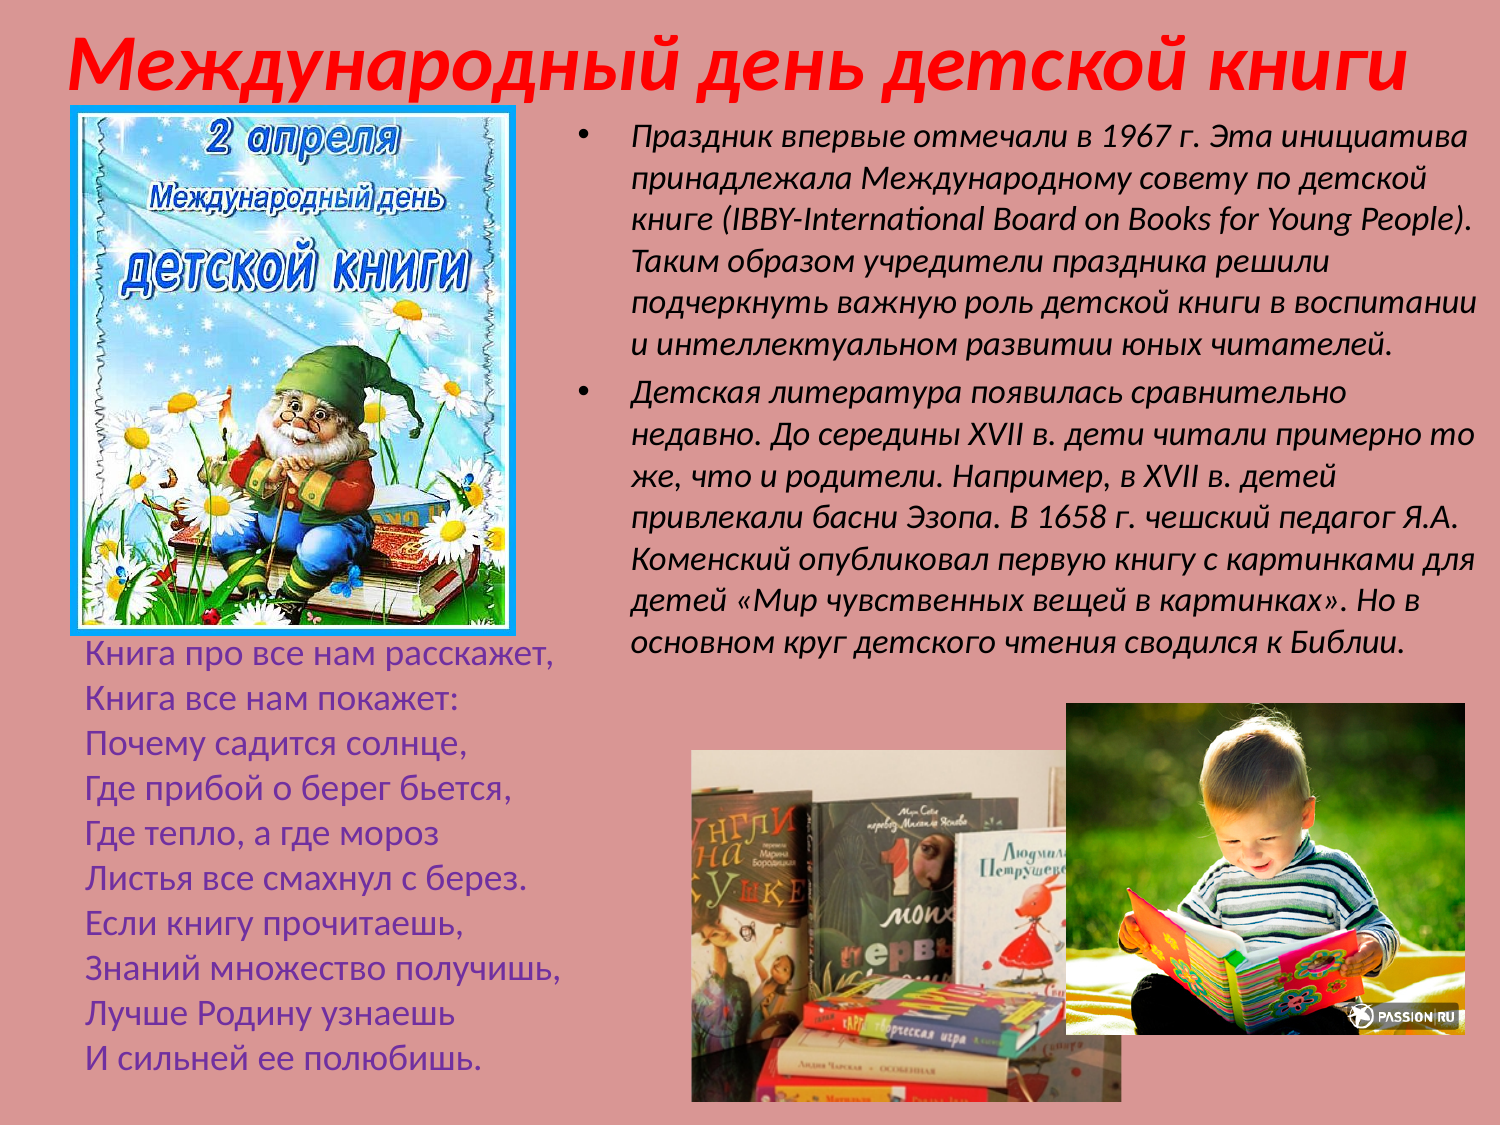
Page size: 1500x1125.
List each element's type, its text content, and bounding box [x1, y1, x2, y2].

picture [691, 702, 1466, 1102]
picture [73, 108, 510, 630]
list Праздник впервые отмечали в 1967 г. Эта инициатива принадлежала Международному совету по детской книге (IBBY-International Board on Books for Young People). Таким образом учредители праздника решили подчеркнуть важную роль детской книги в воспитании и интеллектуальном развитии юных читателей. Детская литература появилась сравнительно недавно. До середины XVII в. дети читали примерно то же, что и родители. Например, в XVII в. детей привлекали басни Эзопа. В 1658 г. чешский педагог Я.А. Коменский опубликовал первую книгу с картинками для детей «Мир чувственных вещей в картинках». Но в основном круг детского чтения сводился к Библии. [562, 105, 1500, 715]
title Международный день детской книги [0, 0, 1477, 151]
text_box Книга про все нам расскажет, Книга все нам покажет: Почему садится солнце, Где прибой о берег бьется, Где тепло, а где мороз Листья все смахнул с берез. Если книгу прочитаешь, Знаний множество получишь, Лучше Родину узнаешь И сильней ее полюбишь. [70, 621, 622, 1086]
